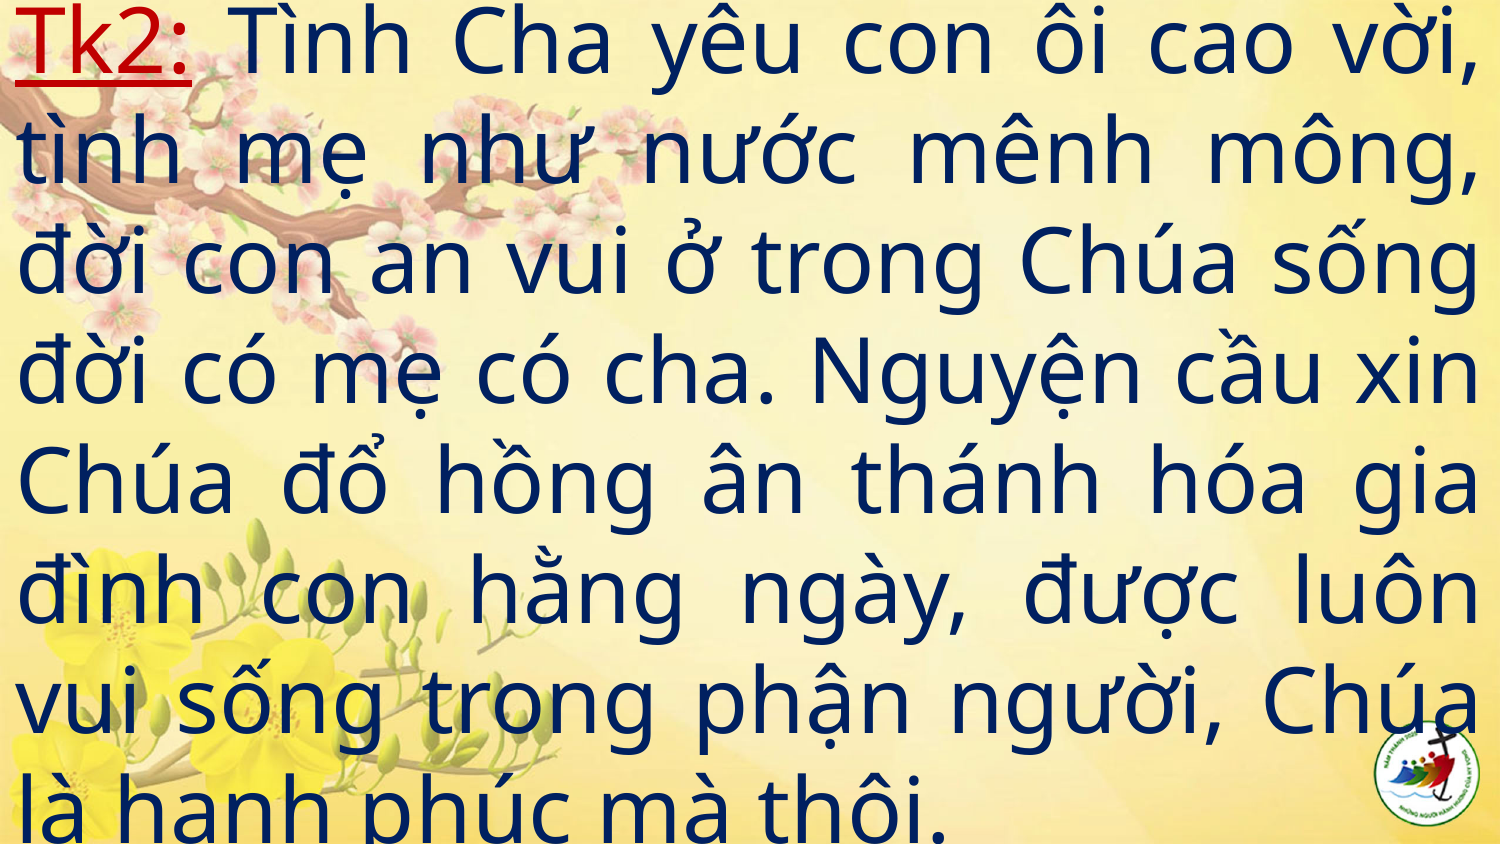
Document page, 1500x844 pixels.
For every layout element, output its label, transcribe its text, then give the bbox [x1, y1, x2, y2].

title Tk2: Tình Cha yêu con ôi cao vời, tình mẹ như nước mênh mông, đời con an vui ở trong Chúa sống đời có mẹ có cha. Nguyện cầu xin Chúa đổ hồng ân thánh hóa gia đình con hằng ngày, được luôn vui sống trong phận người, Chúa là hạnh phúc mà thôi. [0, 0, 1500, 844]
